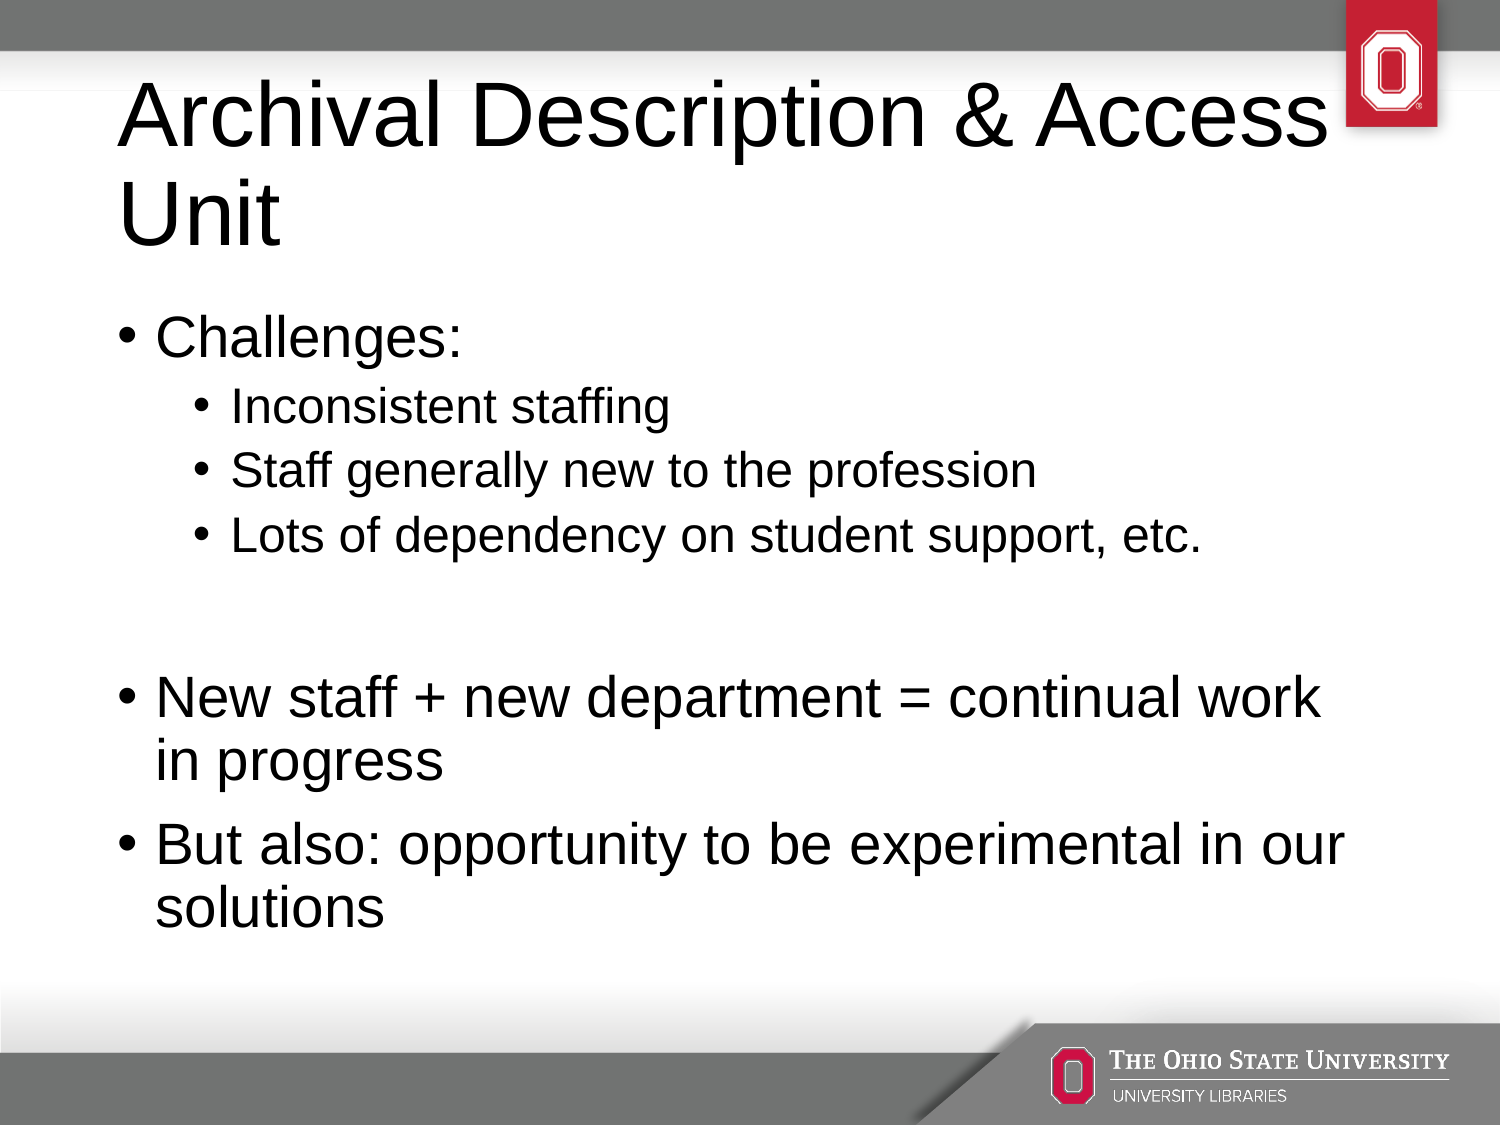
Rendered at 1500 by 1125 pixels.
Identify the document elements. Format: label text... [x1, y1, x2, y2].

picture [0, 0, 1500, 150]
list Challenges: Inconsistent staffing Staff generally new to the profession Lots of dependency on student support, etc. New staff + new department = continual work in progress But also: opportunity to be experimental in our solutions [103, 299, 1397, 1014]
picture [0, 917, 1500, 1125]
title Archival Description & Access Unit [103, 59, 1397, 278]
